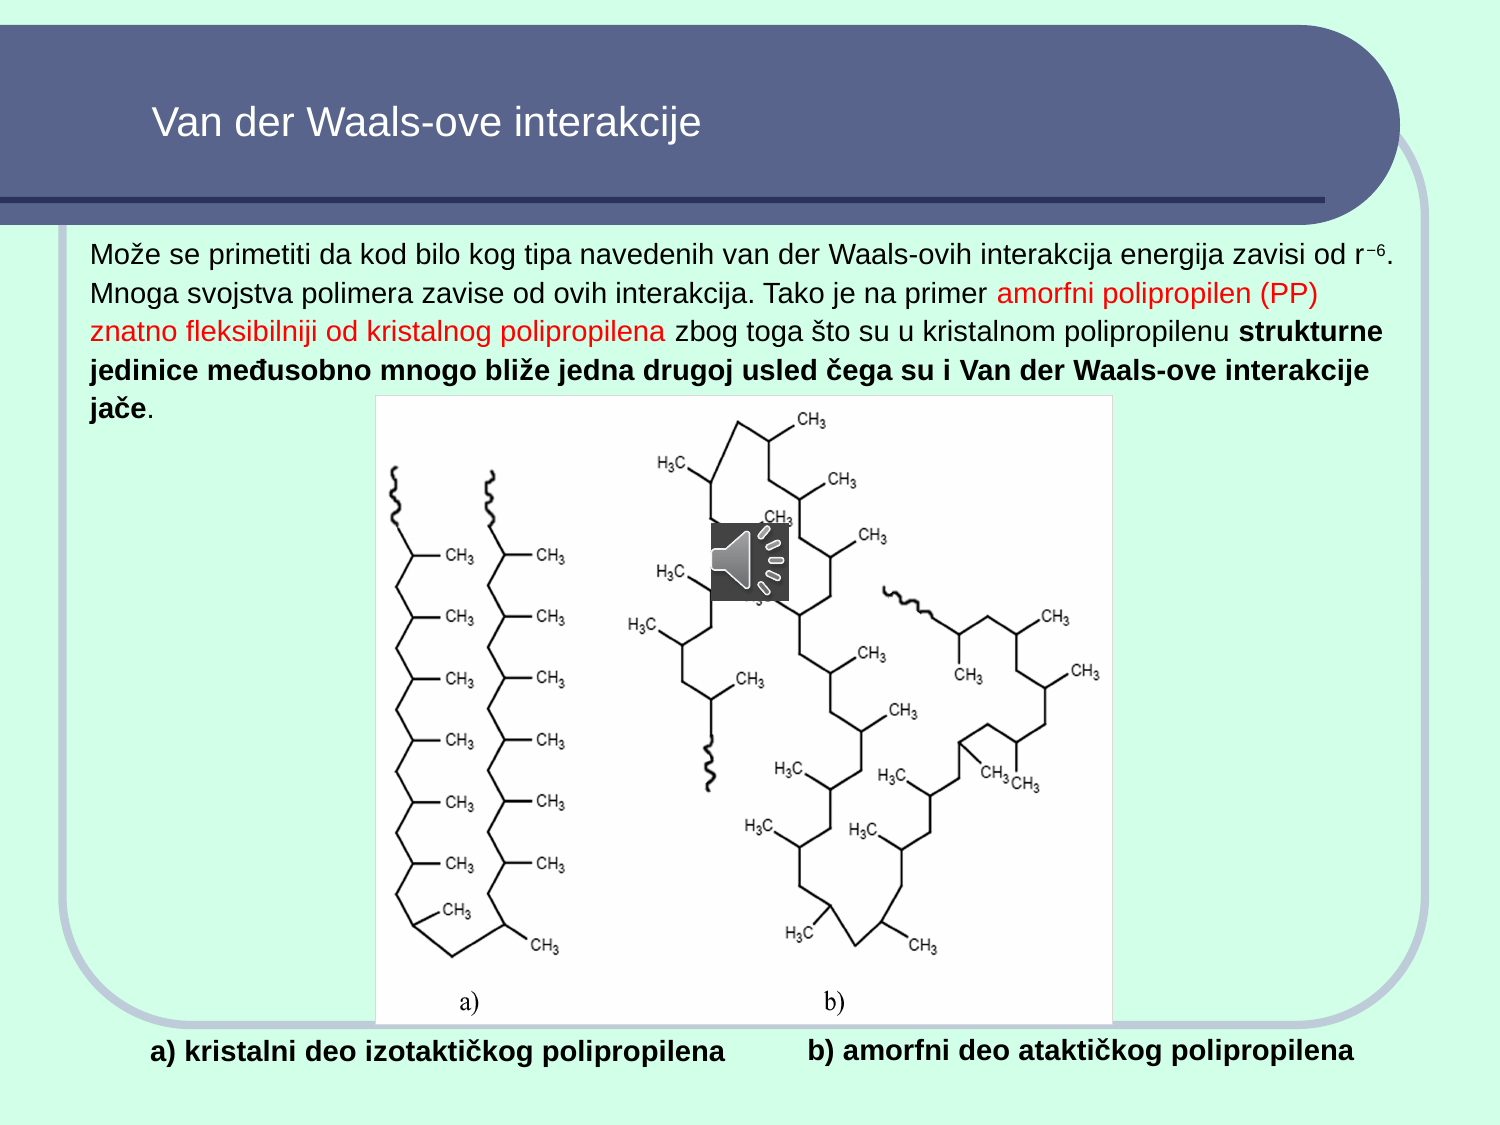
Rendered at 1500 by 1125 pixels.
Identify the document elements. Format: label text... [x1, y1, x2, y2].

picture [374, 395, 1113, 1025]
text_box Van der Waals-ove interakcije [136, 87, 718, 153]
text_box Može se primetiti da kod bilo kog tipa navedenih van der Waals-ovih interakcija energija zavisi od r−6. Mnoga svojstva polimera zavise od ovih interakcija. Tako je na primer amorfni polipropilen (PP) znatno fleksibilniji od kristalnog polipropilena zbog toga što su u kristalnom polipropilenu strukturne jedinice međusobno mnogo bliže jedna drugoj usled čega su i Van der Waals-ove interakcije jače. [74, 224, 1425, 432]
text_box b) amorfni deo ataktičkog polipropilena [792, 1023, 1370, 1074]
text_box a) kristalni deo izotaktičkog polipropilena [135, 1024, 750, 1075]
